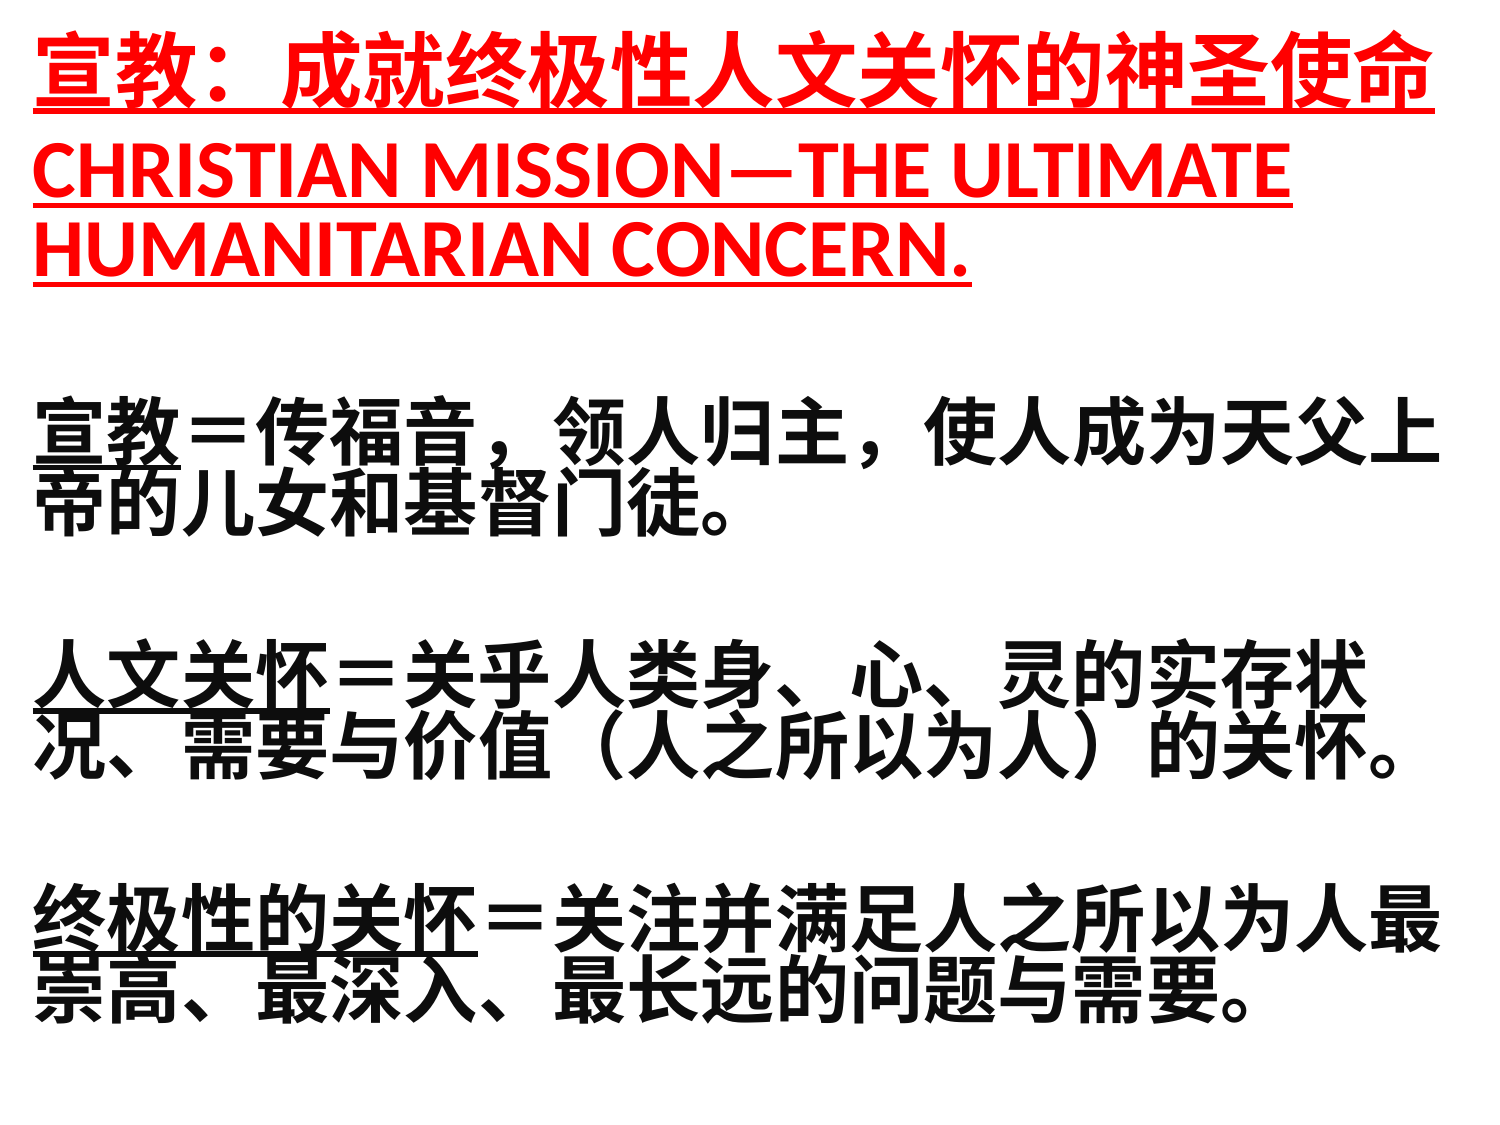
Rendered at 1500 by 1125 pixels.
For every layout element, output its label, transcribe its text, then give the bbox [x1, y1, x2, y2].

subtitle 宣教：成就终极性人文关怀的神圣使命 CHRISTIAN MISSION—THE ULTIMATE HUMANITARIAN CONCERN. 宣教＝传福音，领人归主，使人成为天父上帝的儿女和基督门徒。 人文关怀＝关乎人类身、心、灵的实存状况、需要与价值（人之所以为人）的关怀。 终极性的关怀＝关注并满足人之所以为人最崇高、最深入、最长远的问题与需要。 [17, 30, 1471, 1107]
